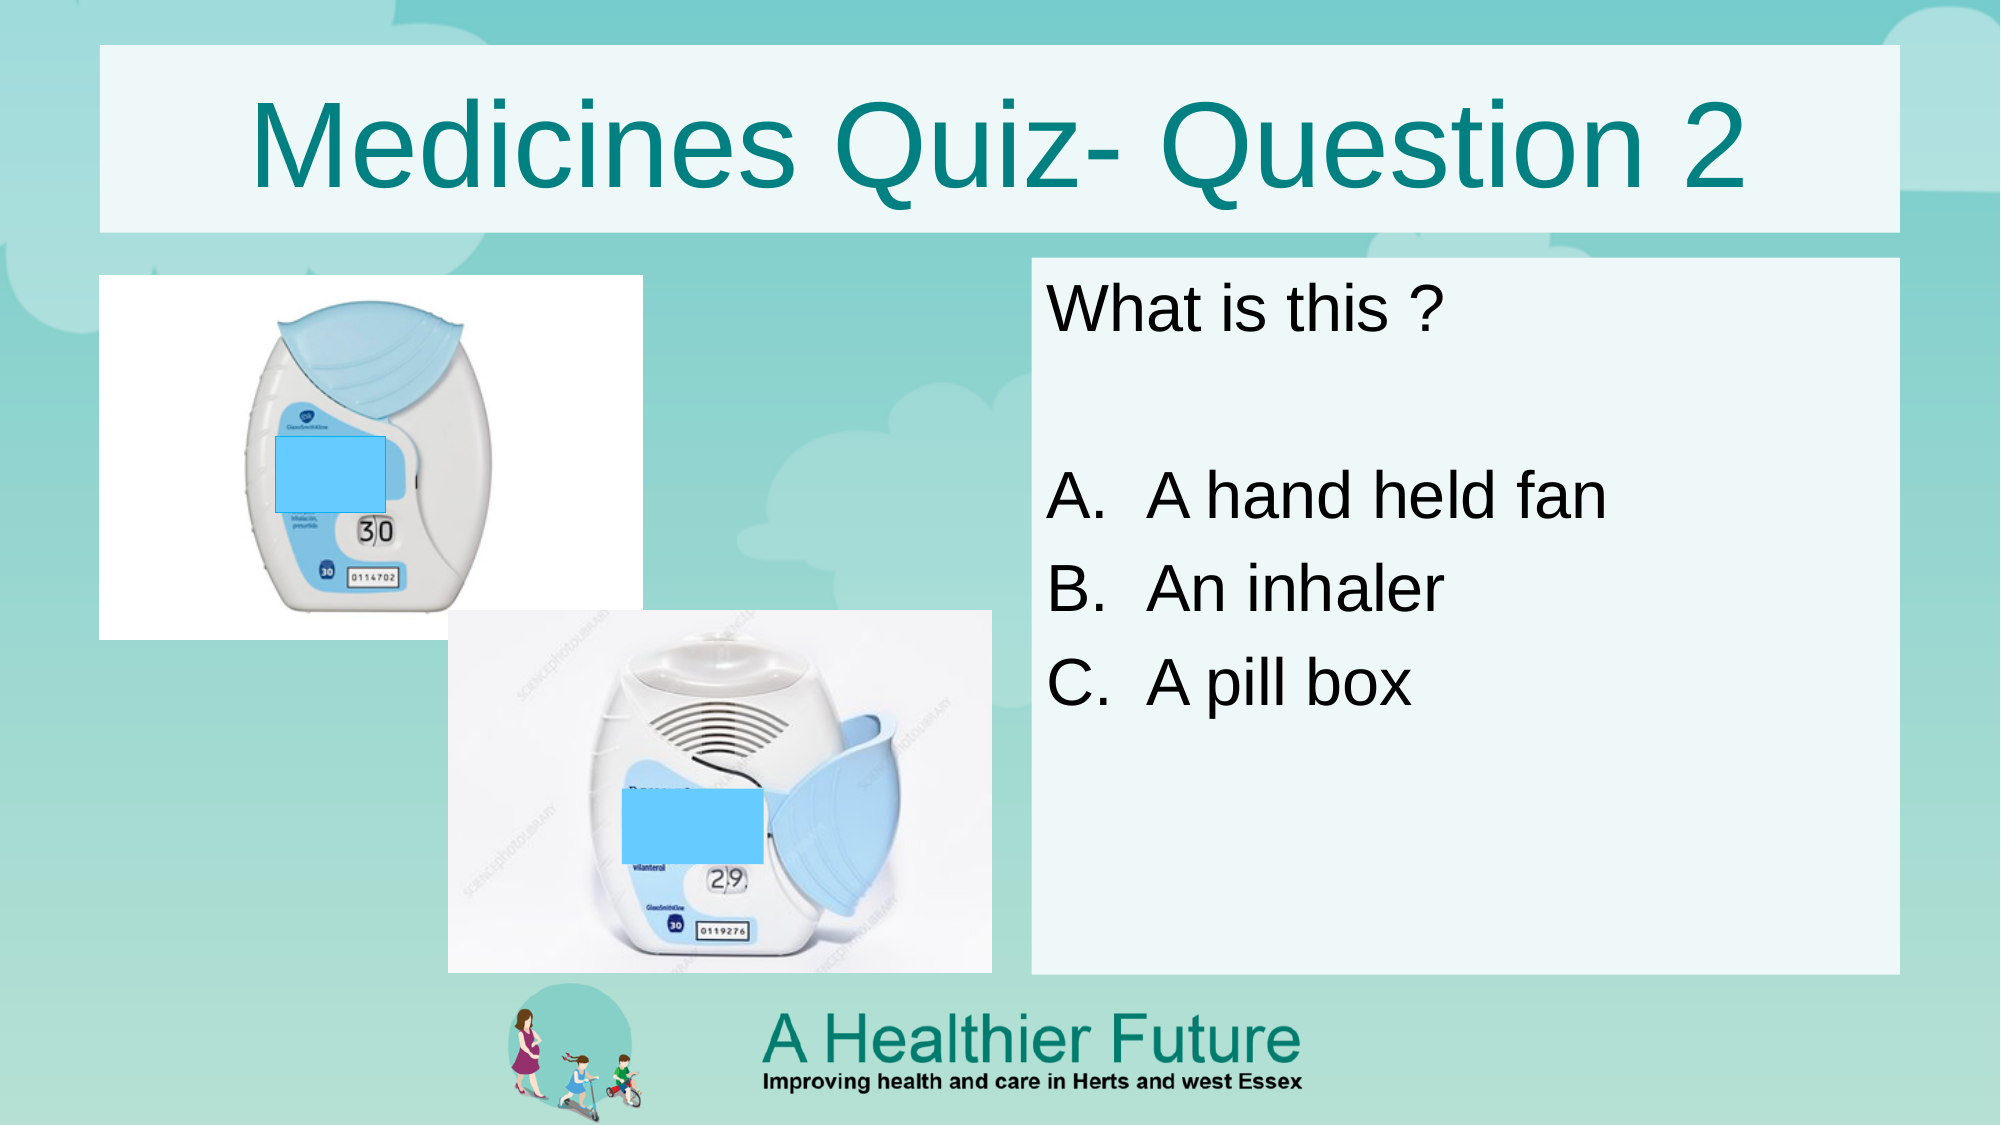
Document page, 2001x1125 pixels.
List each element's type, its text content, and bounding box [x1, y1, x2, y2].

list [99, 275, 643, 640]
list What is this ? A hand held fan An inhaler A pill box [1031, 257, 1900, 975]
title Medicines Quiz- Question 2 [99, 45, 1900, 233]
picture [0, 0, 2001, 1125]
